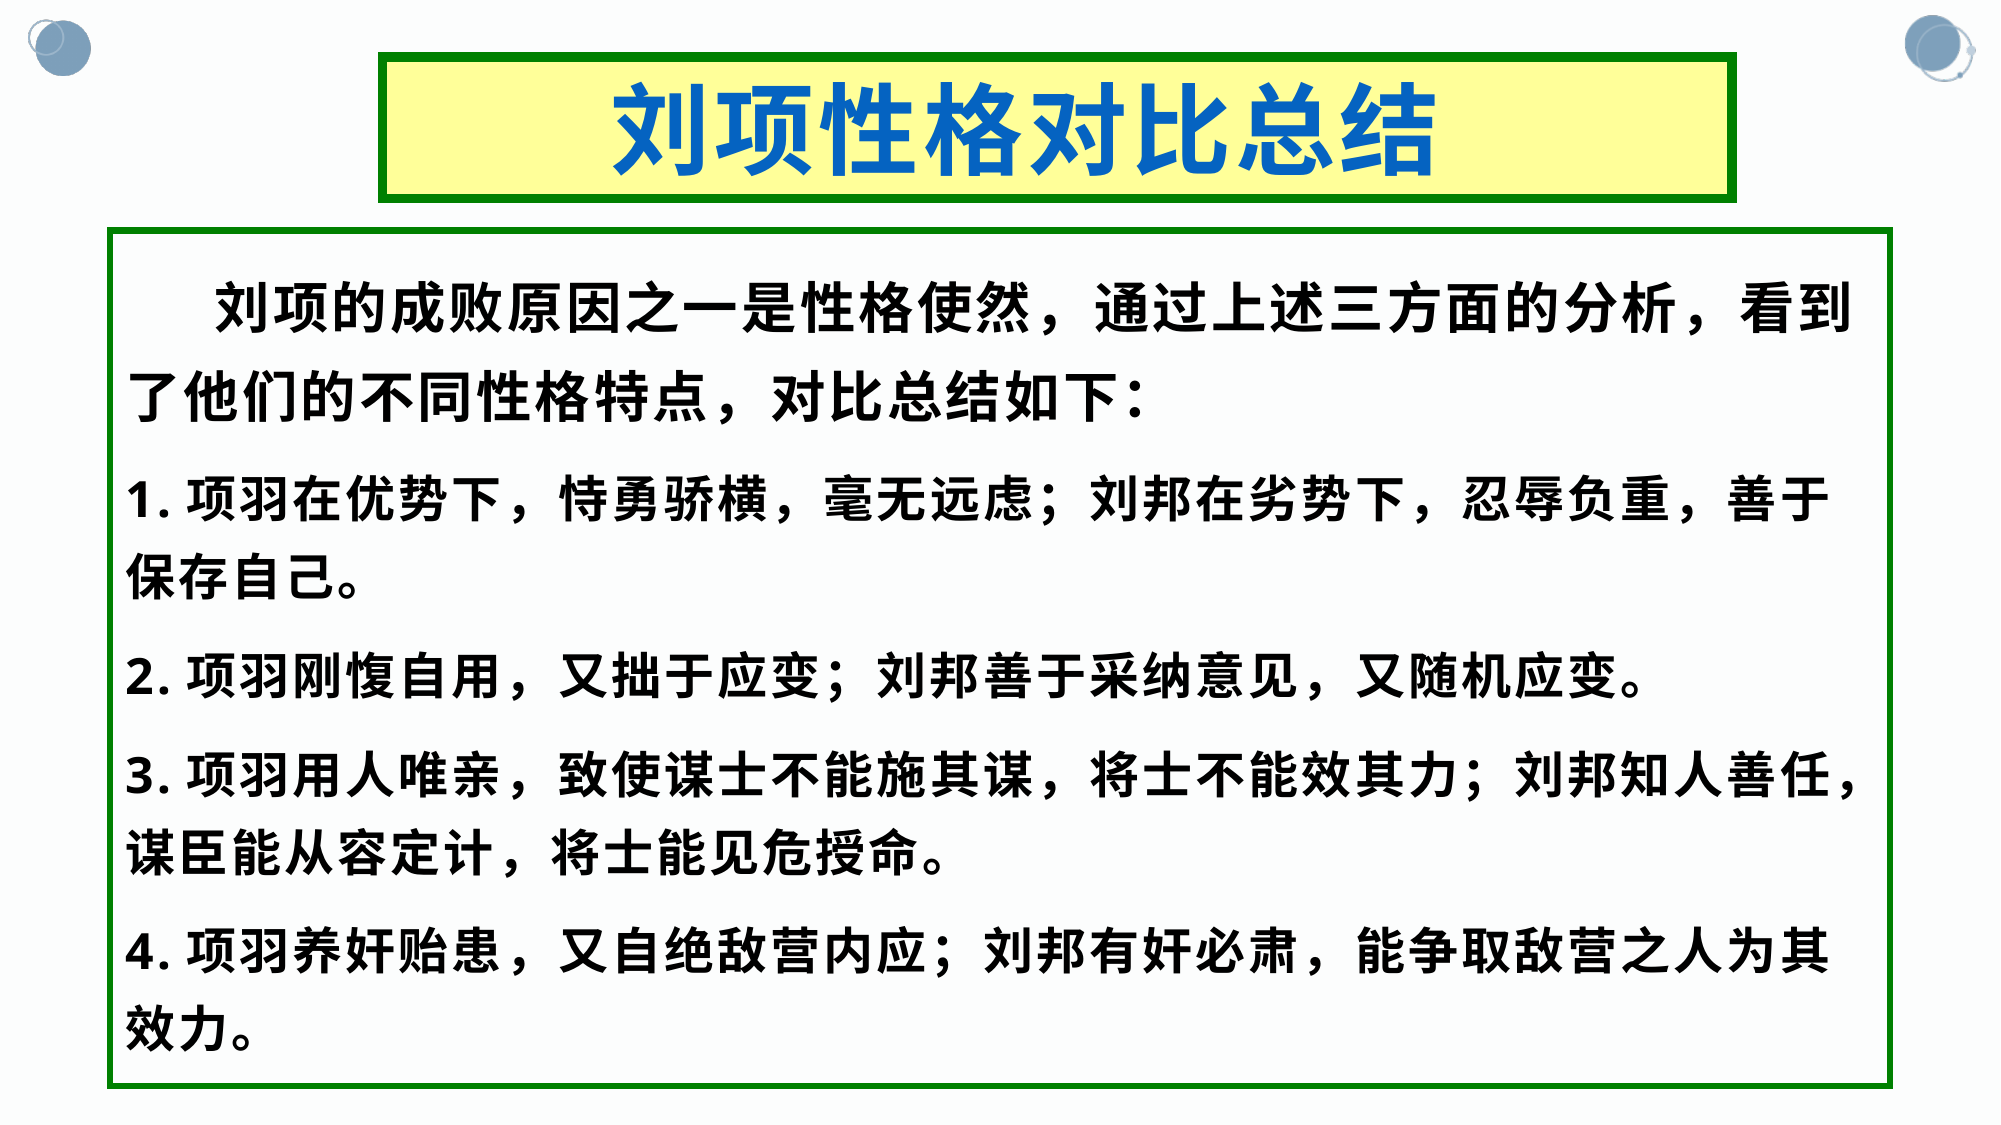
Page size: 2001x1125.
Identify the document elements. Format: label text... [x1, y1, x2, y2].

list 刘项的成败原因之一是性格使然，通过上述三方面的分析，看到了他们的不同性格特点，对比总结如下： 1.项羽在优势下，恃勇骄横，毫无远虑；刘邦在劣势下，忍辱负重，善于保存自己。 2.项羽刚愎自用，又拙于应变；刘邦善于采纳意见，又随机应变。 3.项羽用人唯亲，致使谋士不能施其谋，将士不能效其力；刘邦知人善任，谋臣能从容定计，将士能见危授命。 4.项羽养奸贻患，又自绝敌营内应；刘邦有奸必肃，能争取敌营之人为其效力。 [109, 230, 1891, 1087]
picture [1881, 0, 2000, 97]
picture [0, 0, 119, 97]
title 刘项性格对比总结 [382, 56, 1733, 199]
